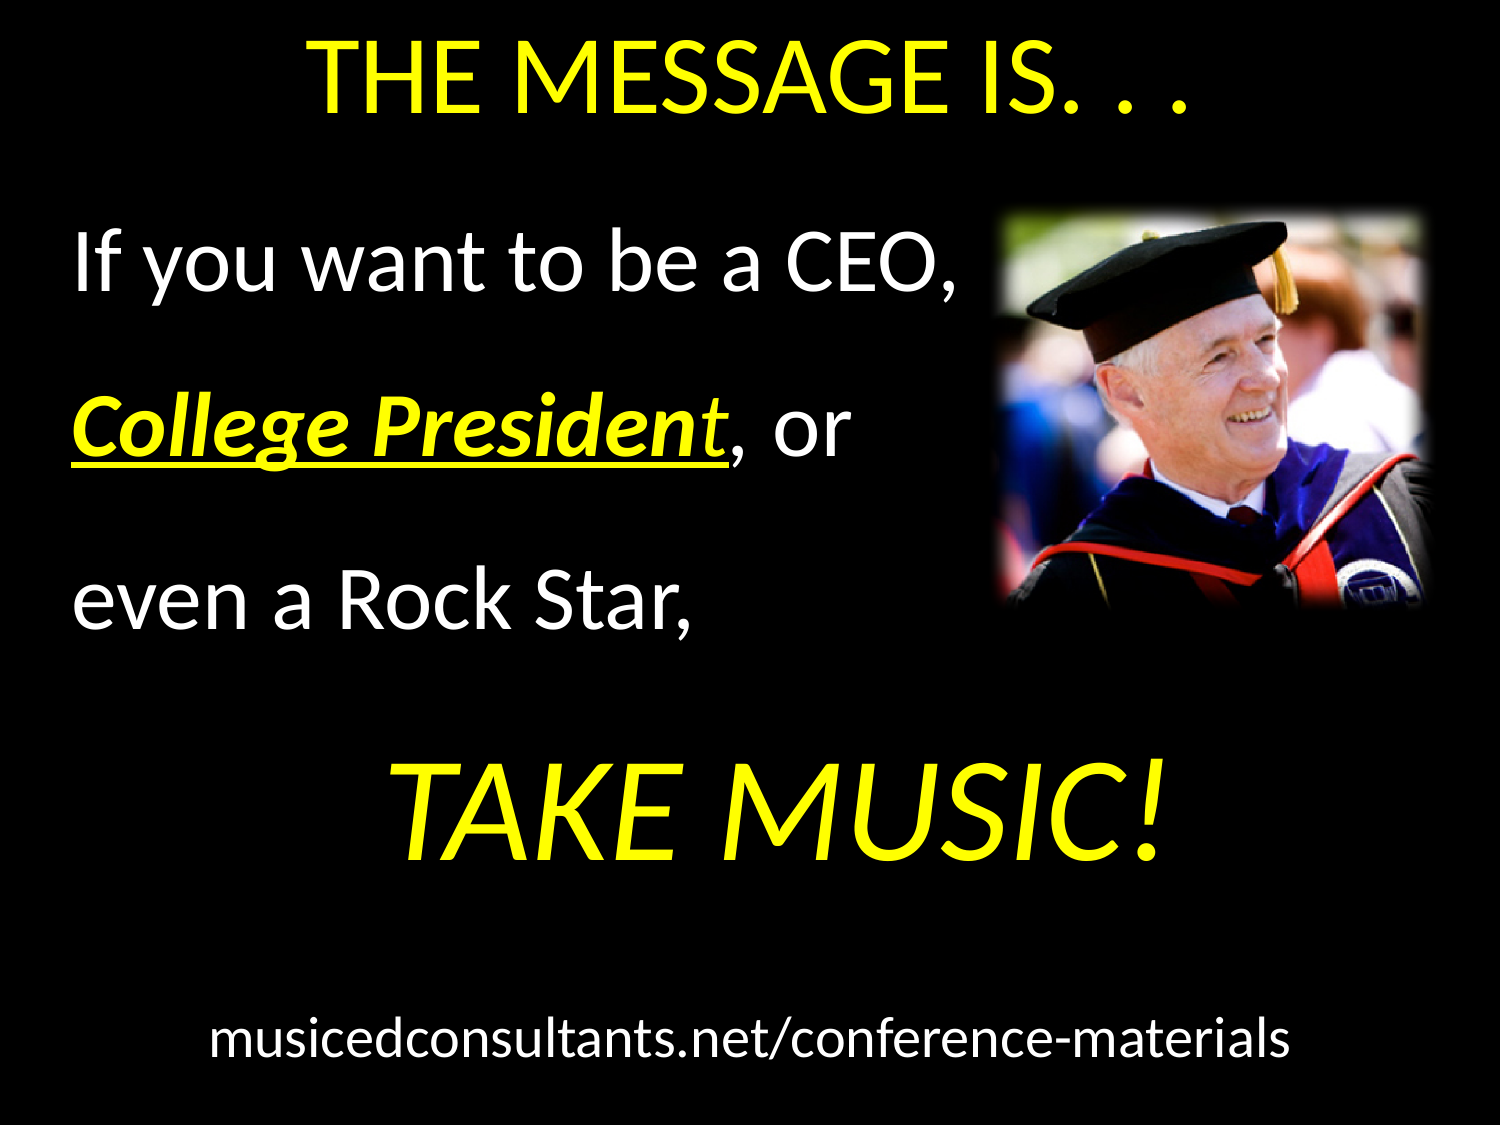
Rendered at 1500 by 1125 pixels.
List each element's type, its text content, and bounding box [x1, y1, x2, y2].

picture [987, 199, 1438, 613]
title THE MESSAGE IS. . . [0, 0, 1500, 163]
text_box musicedconsultants.net/conference-materials [0, 991, 1500, 1077]
text_box TAKE MUSIC! [0, 612, 1500, 888]
text_box even a Rock Star, [0, 474, 975, 813]
list If you want to be a CEO, College President, or [0, 137, 1138, 475]
